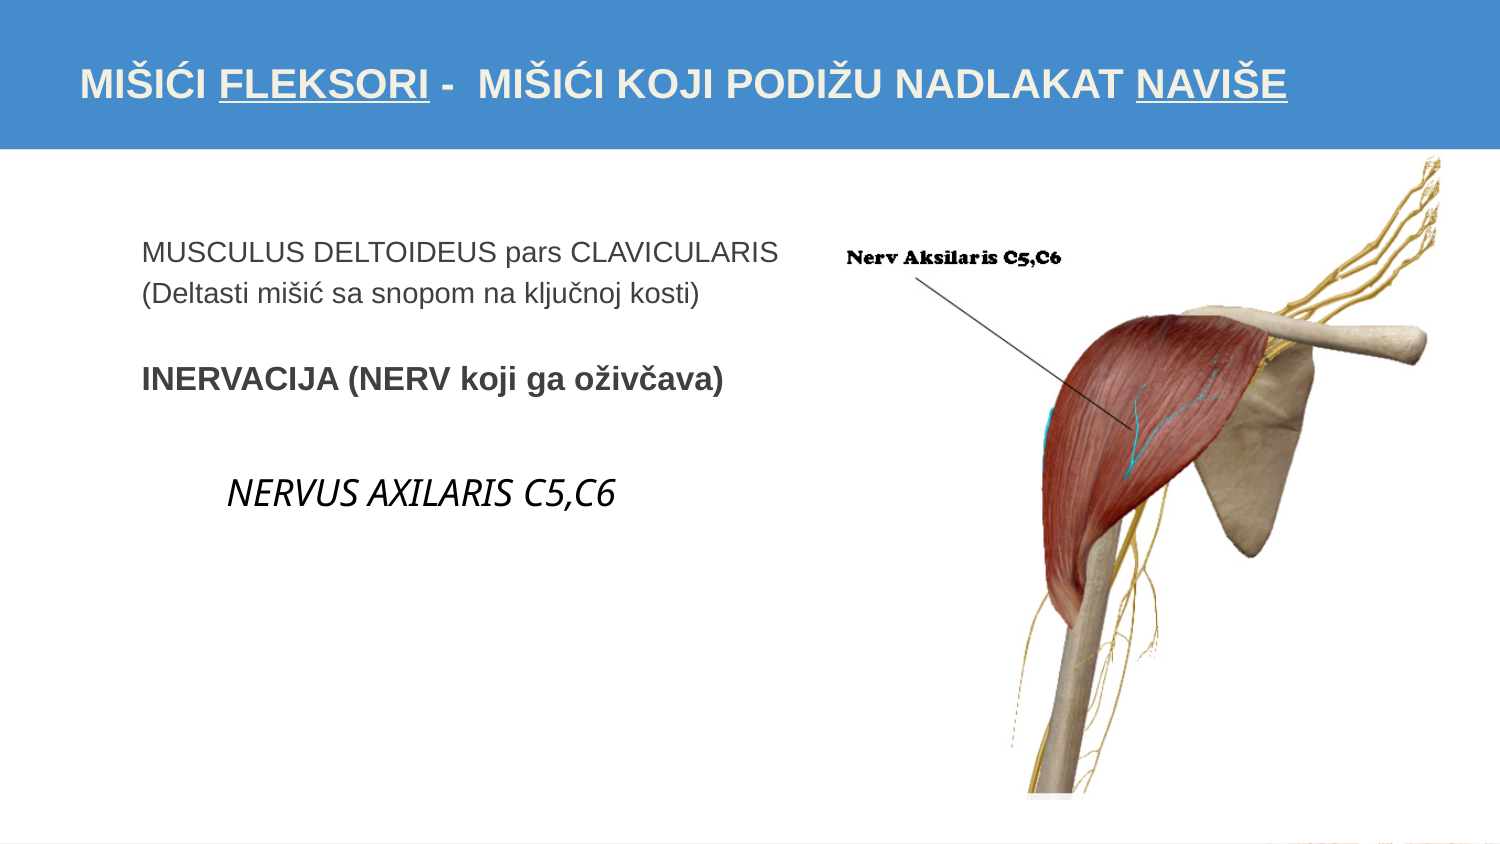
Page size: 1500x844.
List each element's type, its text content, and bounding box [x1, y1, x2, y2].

title [0, 0, 1500, 146]
text_box NERVUS AXILARIS C5,C6 [211, 461, 632, 521]
list MIŠIĆI FLEKSORI - MIŠIĆI KOJI PODIŽU NADLAKAT NAVIŠE [64, 43, 1459, 120]
picture [0, 146, 1500, 801]
list MUSCULUS DELTOIDEUS pars CLAVICULARIS (Deltasti mišić sa snopom na ključnoj kosti) INERVACIJA (NERV koji ga oživčava) [76, 185, 795, 677]
